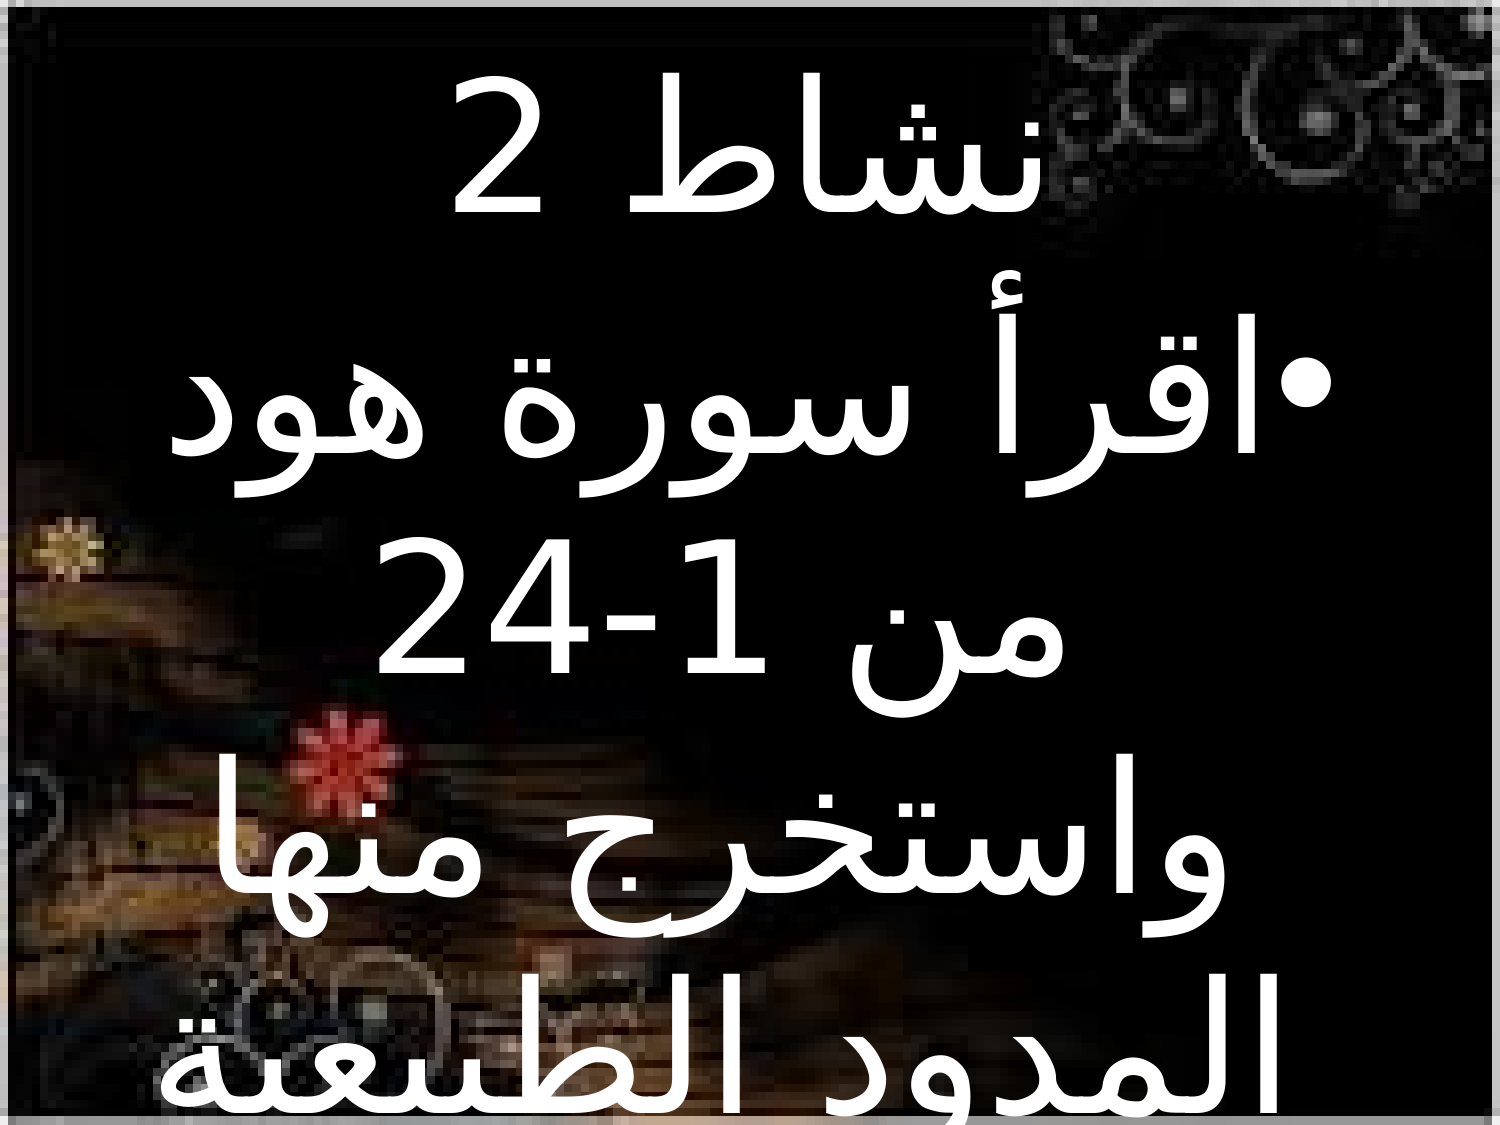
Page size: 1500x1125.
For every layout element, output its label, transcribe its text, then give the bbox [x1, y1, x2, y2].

list اقرأ سورة هود من 1-24 واستخرج منها المدود الطبيعية مبيناً نوعها. [74, 262, 1426, 1006]
picture [0, 0, 1500, 1125]
title نشاط 2 [74, 44, 1426, 233]
